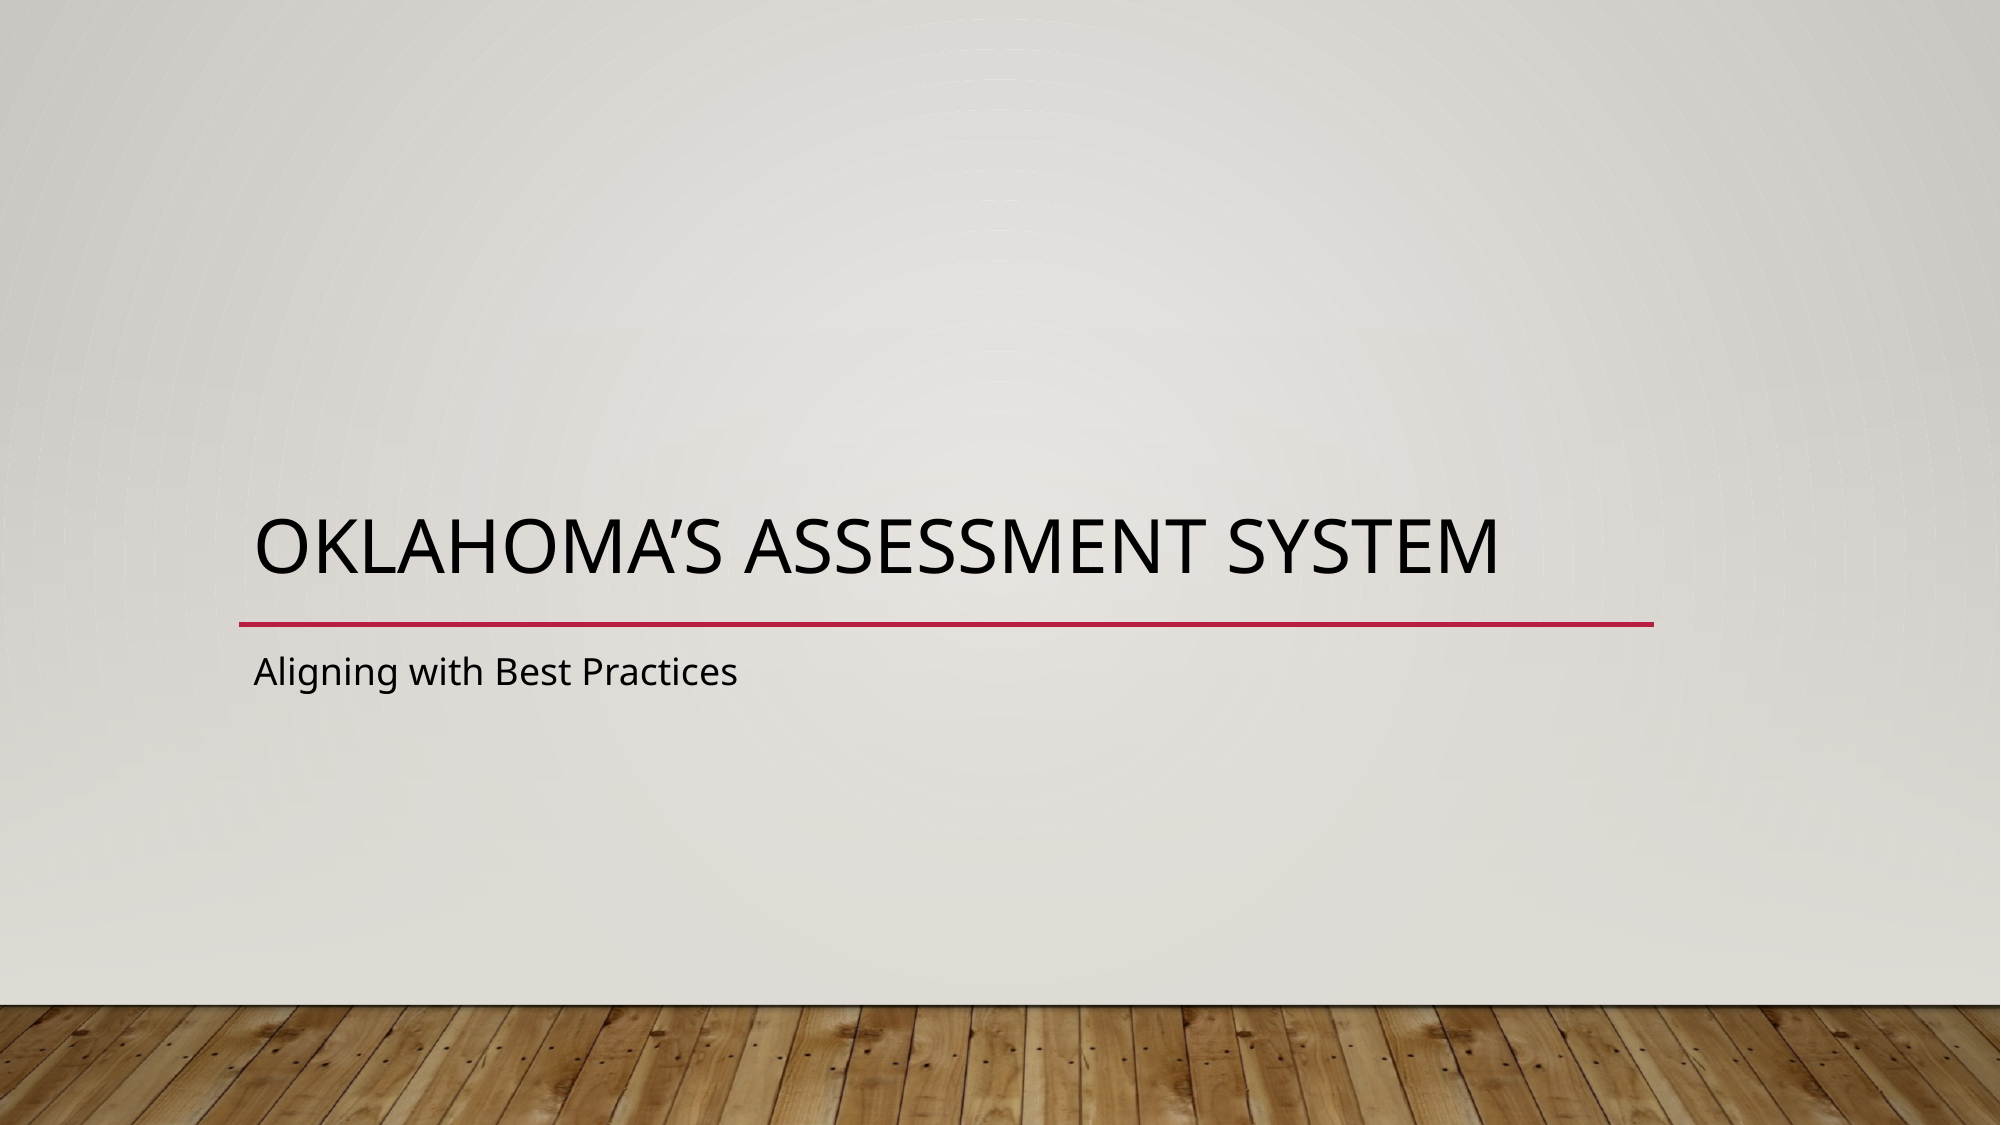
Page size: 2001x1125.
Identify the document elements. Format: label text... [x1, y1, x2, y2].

title Oklahoma’s assessment system [238, 288, 1657, 598]
picture [0, 1005, 2000, 1125]
list Aligning with Best Practices [238, 624, 1655, 791]
